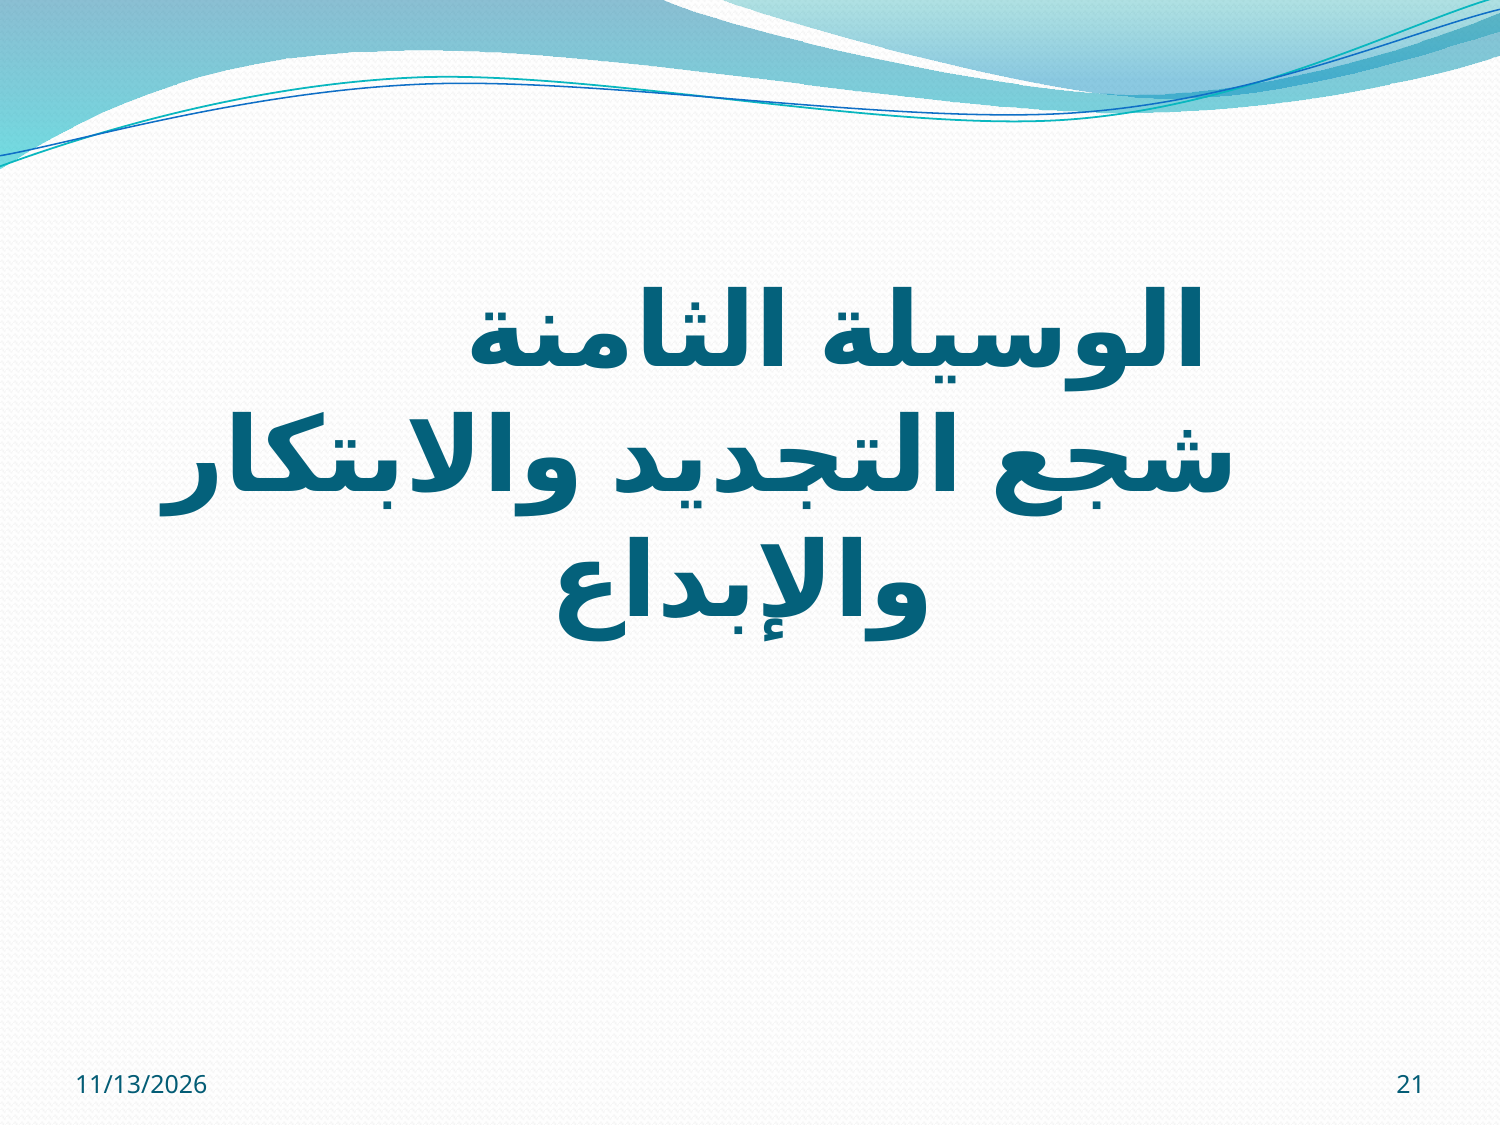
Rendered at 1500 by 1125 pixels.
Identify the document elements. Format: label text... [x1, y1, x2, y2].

title الوسيلة الثامنة شجع التجديد والابتكار والإبداع [75, 115, 1438, 762]
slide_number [75, 1042, 425, 1103]
slide_number 21 [1299, 1042, 1425, 1103]
